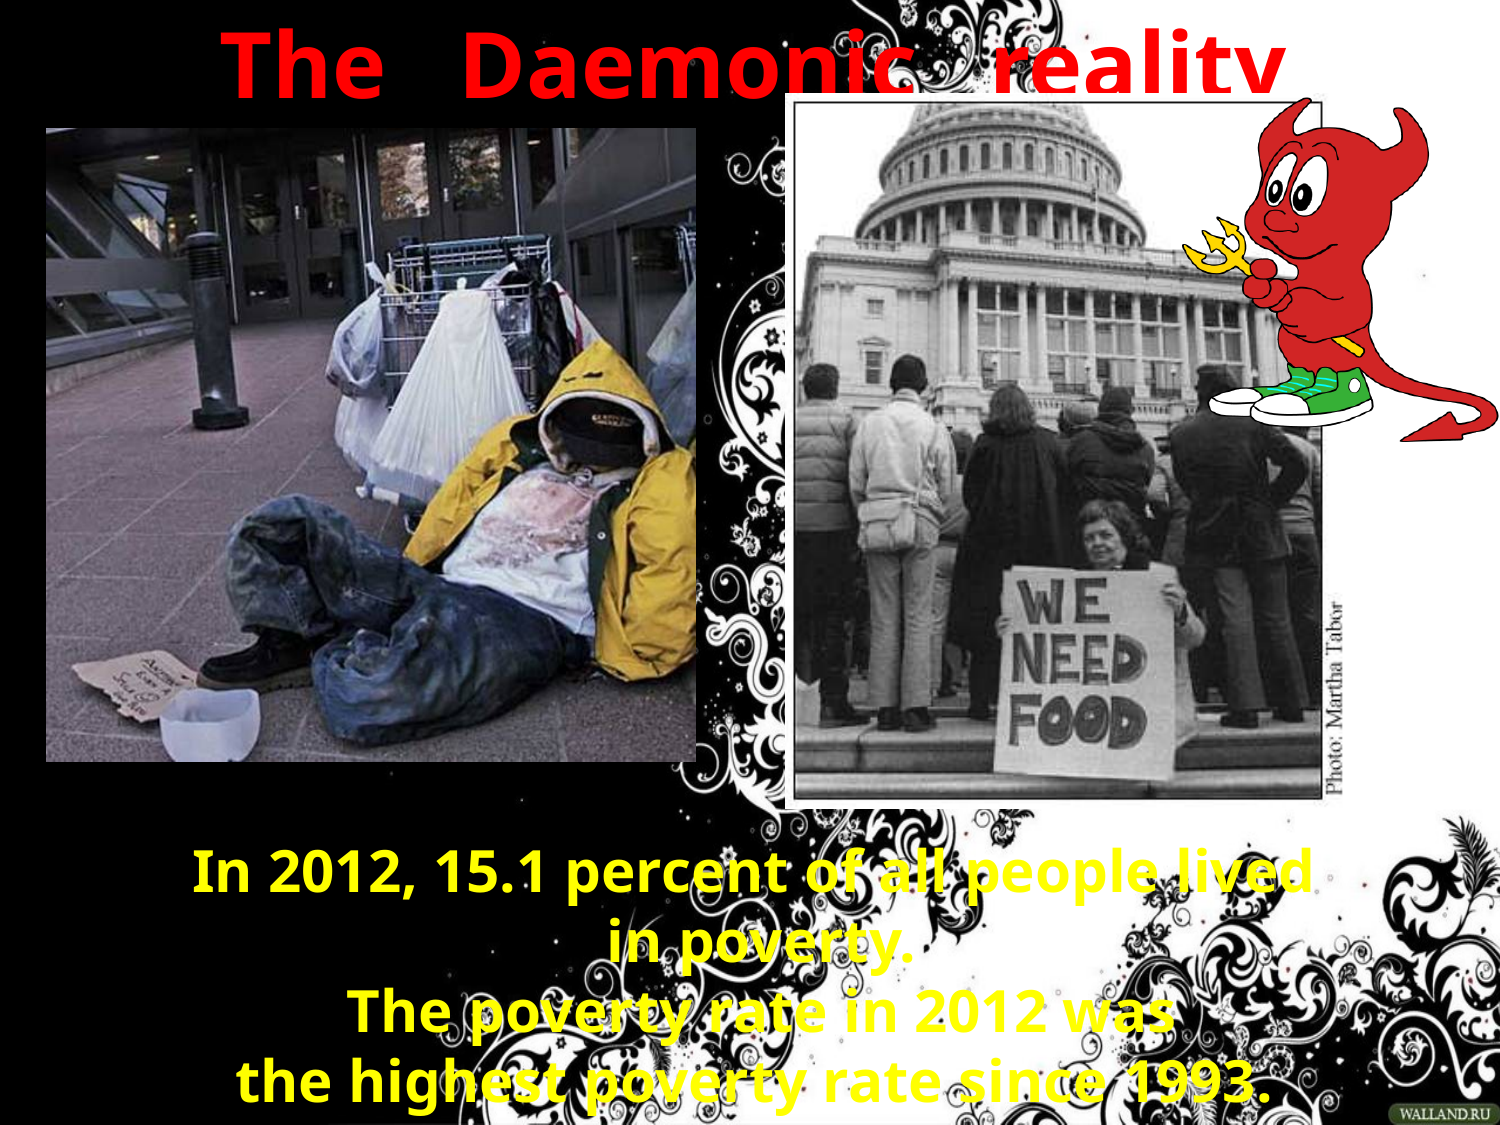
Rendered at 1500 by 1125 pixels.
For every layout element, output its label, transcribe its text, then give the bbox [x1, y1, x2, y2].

text_box The Daemonic reality [105, 0, 1402, 125]
picture [0, 0, 1500, 1125]
text_box In 2012, 15.1 percent of all people lived in poverty. The poverty rate in 2012 was the highest poverty rate since 1993. [82, 827, 1442, 1122]
